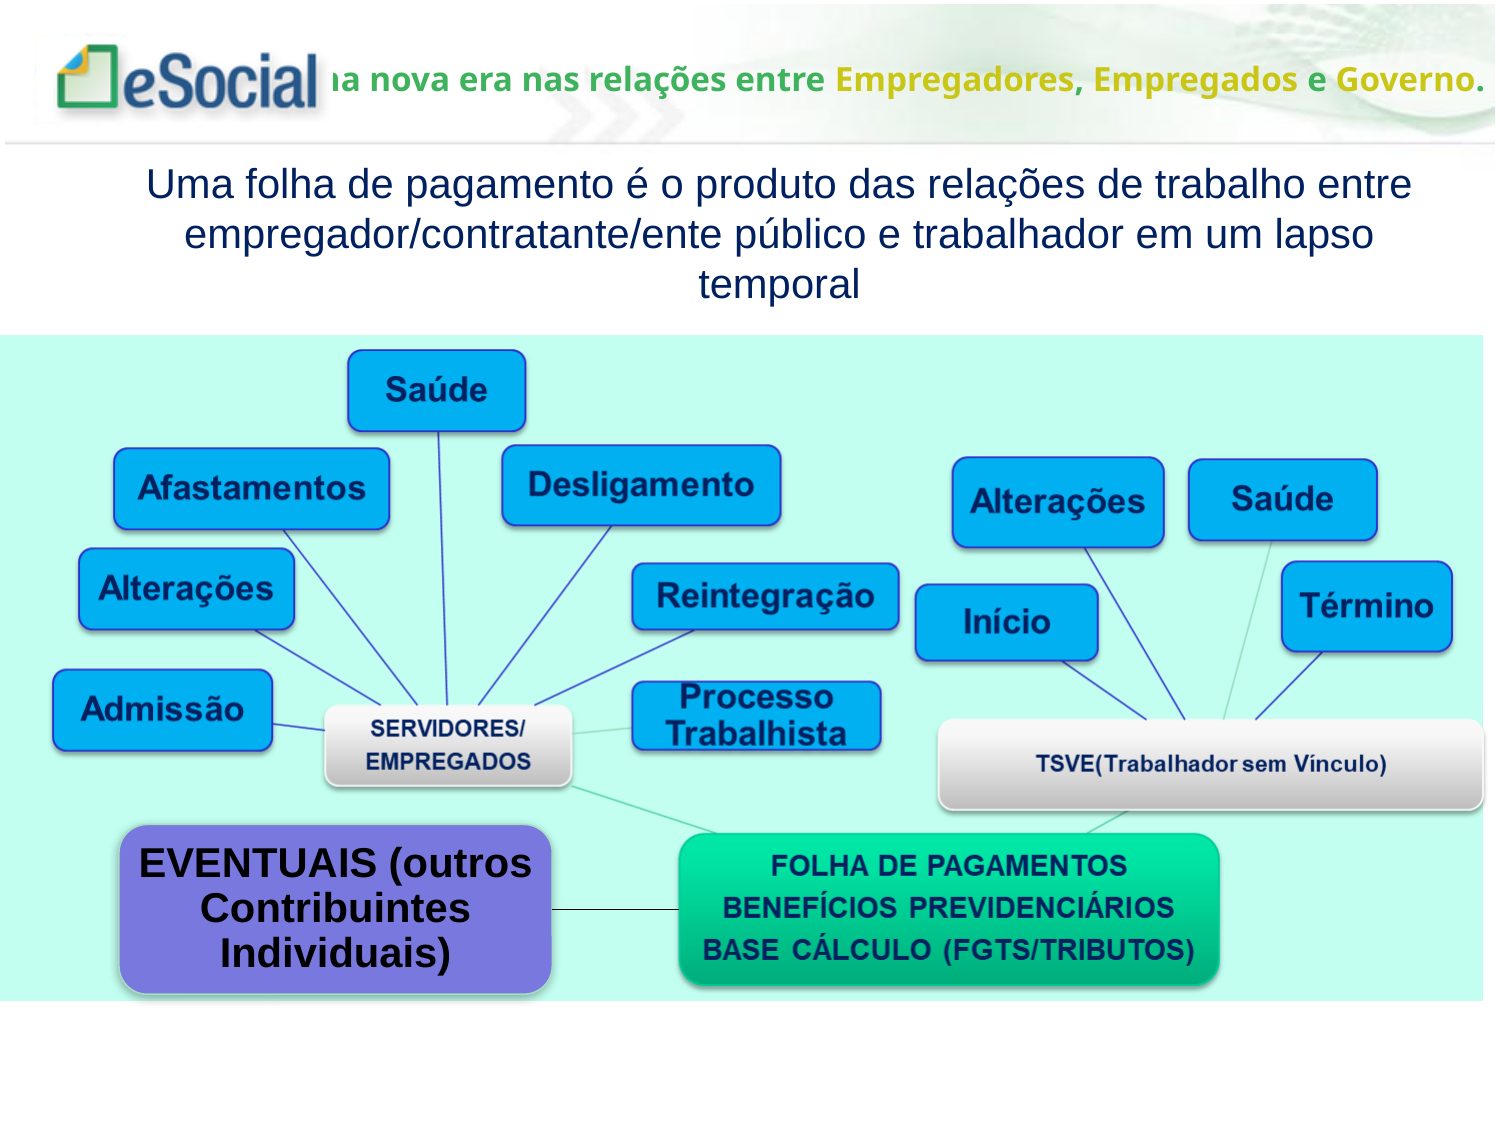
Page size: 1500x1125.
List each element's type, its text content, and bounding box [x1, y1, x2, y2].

picture [5, 4, 1495, 1121]
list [0, 335, 1491, 1002]
title Uma folha de pagamento é o produto das relações de trabalho entre empregador/contratante/ente público e trabalhador em um lapso temporal [112, 148, 1447, 334]
